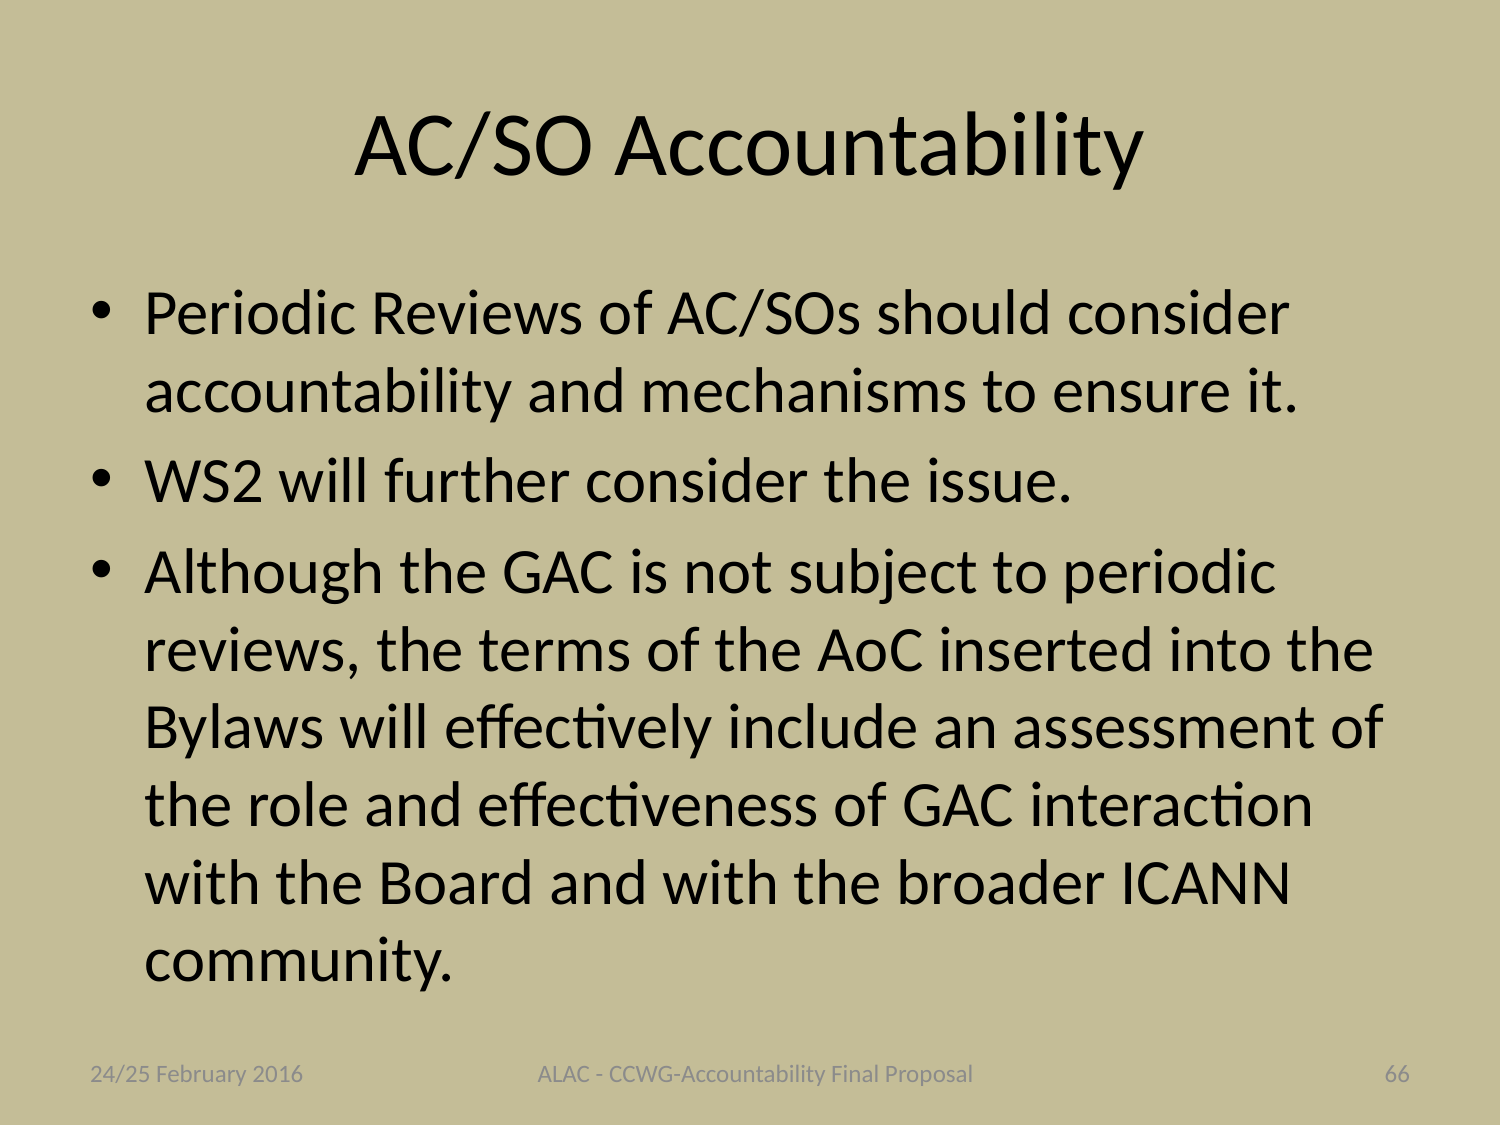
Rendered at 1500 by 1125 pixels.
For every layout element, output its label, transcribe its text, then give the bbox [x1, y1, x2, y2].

slide_number 66 [1074, 1042, 1425, 1103]
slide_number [75, 1042, 425, 1103]
footer ALAC - CCWG-Accountability Final Proposal [490, 1042, 1022, 1103]
list Periodic Reviews of AC/SOs should consider accountability and mechanisms to ensure it. WS2 will further consider the issue. Although the GAC is not subject to periodic reviews, the terms of the AoC inserted into the Bylaws will effectively include an assessment of the role and effectiveness of GAC interaction with the Board and with the broader ICANN community. [75, 262, 1425, 1005]
title AC/SO Accountability [75, 45, 1425, 233]
